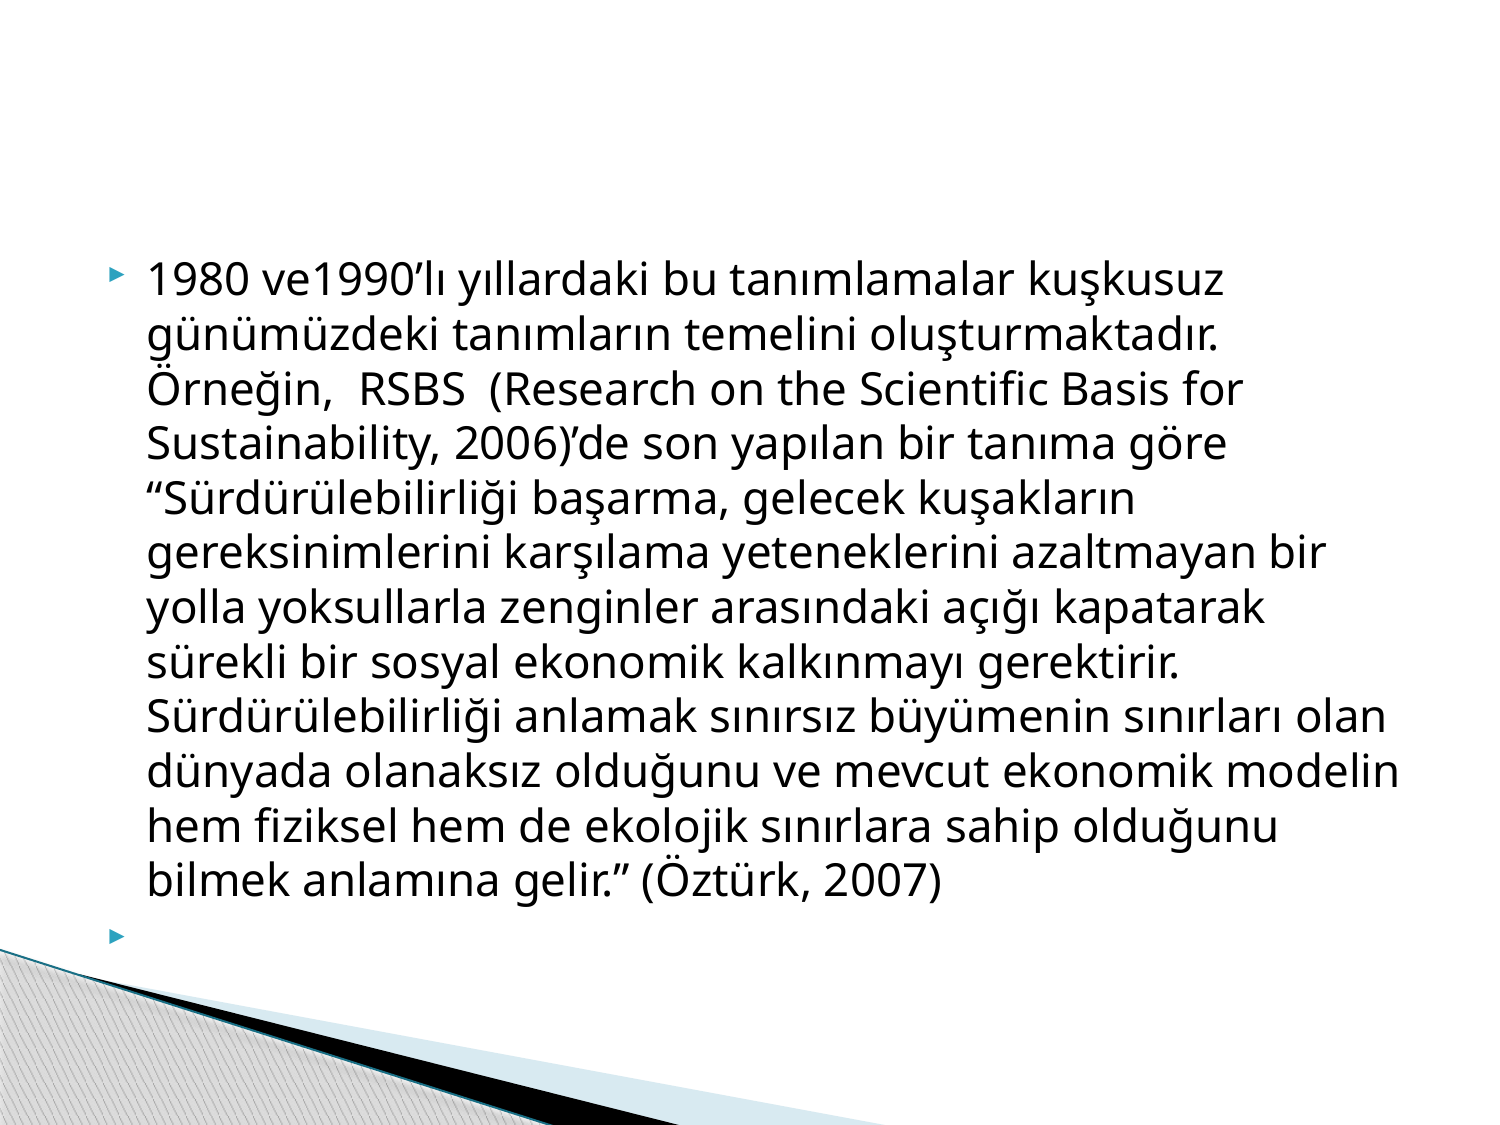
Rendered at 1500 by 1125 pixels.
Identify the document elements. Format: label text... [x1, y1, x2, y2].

list 1980 ve1990’lı yıllardaki bu tanımlamalar kuşkusuz günümüzdeki tanımların temelini oluşturmaktadır. Örneğin, RSBS (Research on the Scientific Basis for Sustainability, 2006)’de son yapılan bir tanıma göre “Sürdürülebilirliği başarma, gelecek kuşakların gereksinimlerini karşılama yeteneklerini azaltmayan bir yolla yoksullarla zenginler arasındaki açığı kapatarak sürekli bir sosyal ekonomik kalkınmayı gerektirir. Sürdürülebilirliği anlamak sınırsız büyümenin sınırları olan dünyada olanaksız olduğunu ve mevcut ekonomik modelin hem fiziksel hem de ekolojik sınırlara sahip olduğunu bilmek anlamına gelir.” (Öztürk, 2007) [75, 243, 1425, 986]
